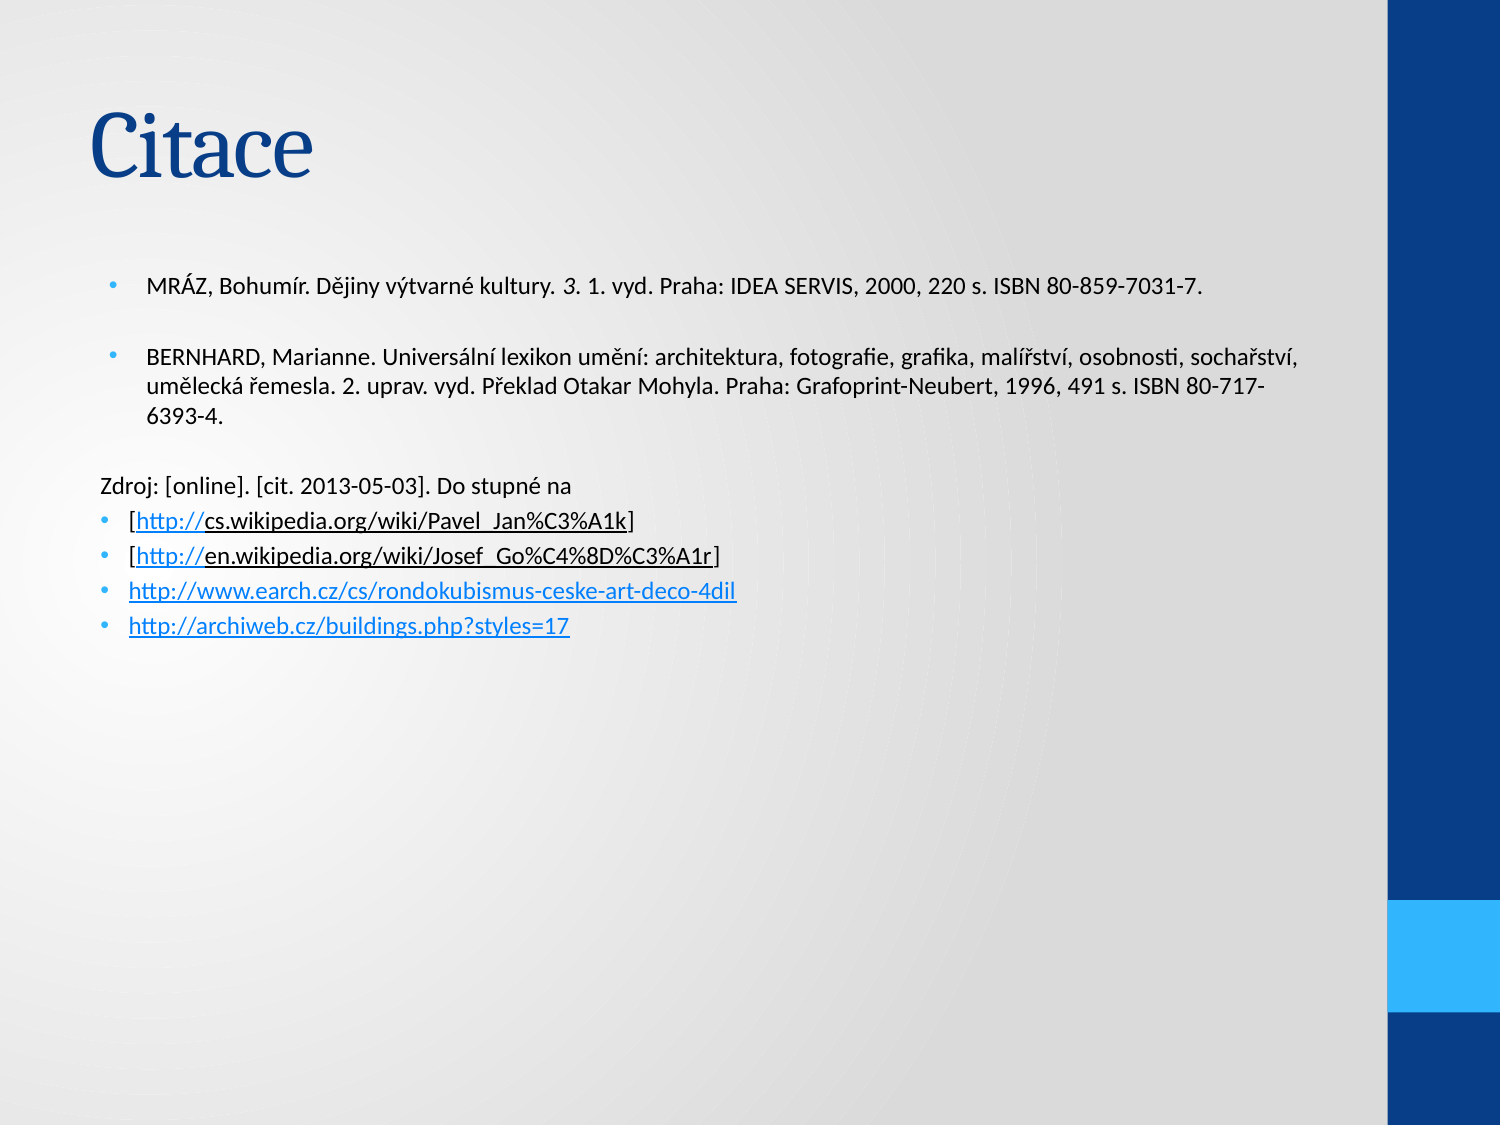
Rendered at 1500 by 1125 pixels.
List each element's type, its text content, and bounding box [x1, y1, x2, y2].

title Citace [75, 45, 1325, 233]
list MRÁZ, Bohumír. Dějiny výtvarné kultury. 3. 1. vyd. Praha: IDEA SERVIS, 2000, 220 s. ISBN 80-859-7031-7. BERNHARD, Marianne. Universální lexikon umění: architektura, fotografie, grafika, malířství, osobnosti, sochařství, umělecká řemesla. 2. uprav. vyd. Překlad Otakar Mohyla. Praha: Grafoprint-Neubert, 1996, 491 s. ISBN 80-717-6393-4. Zdroj: [online]. [cit. 2013-05-03]. Do stupné na [http://cs.wikipedia.org/wiki/Pavel_Jan%C3%A1k] [http://en.wikipedia.org/wiki/Josef_Go%C4%8D%C3%A1r] http://www.earch.cz/cs/rondokubismus-ceske-art-deco-4dil http://archiweb.cz/buildings.php?styles=17 [75, 262, 1325, 1050]
